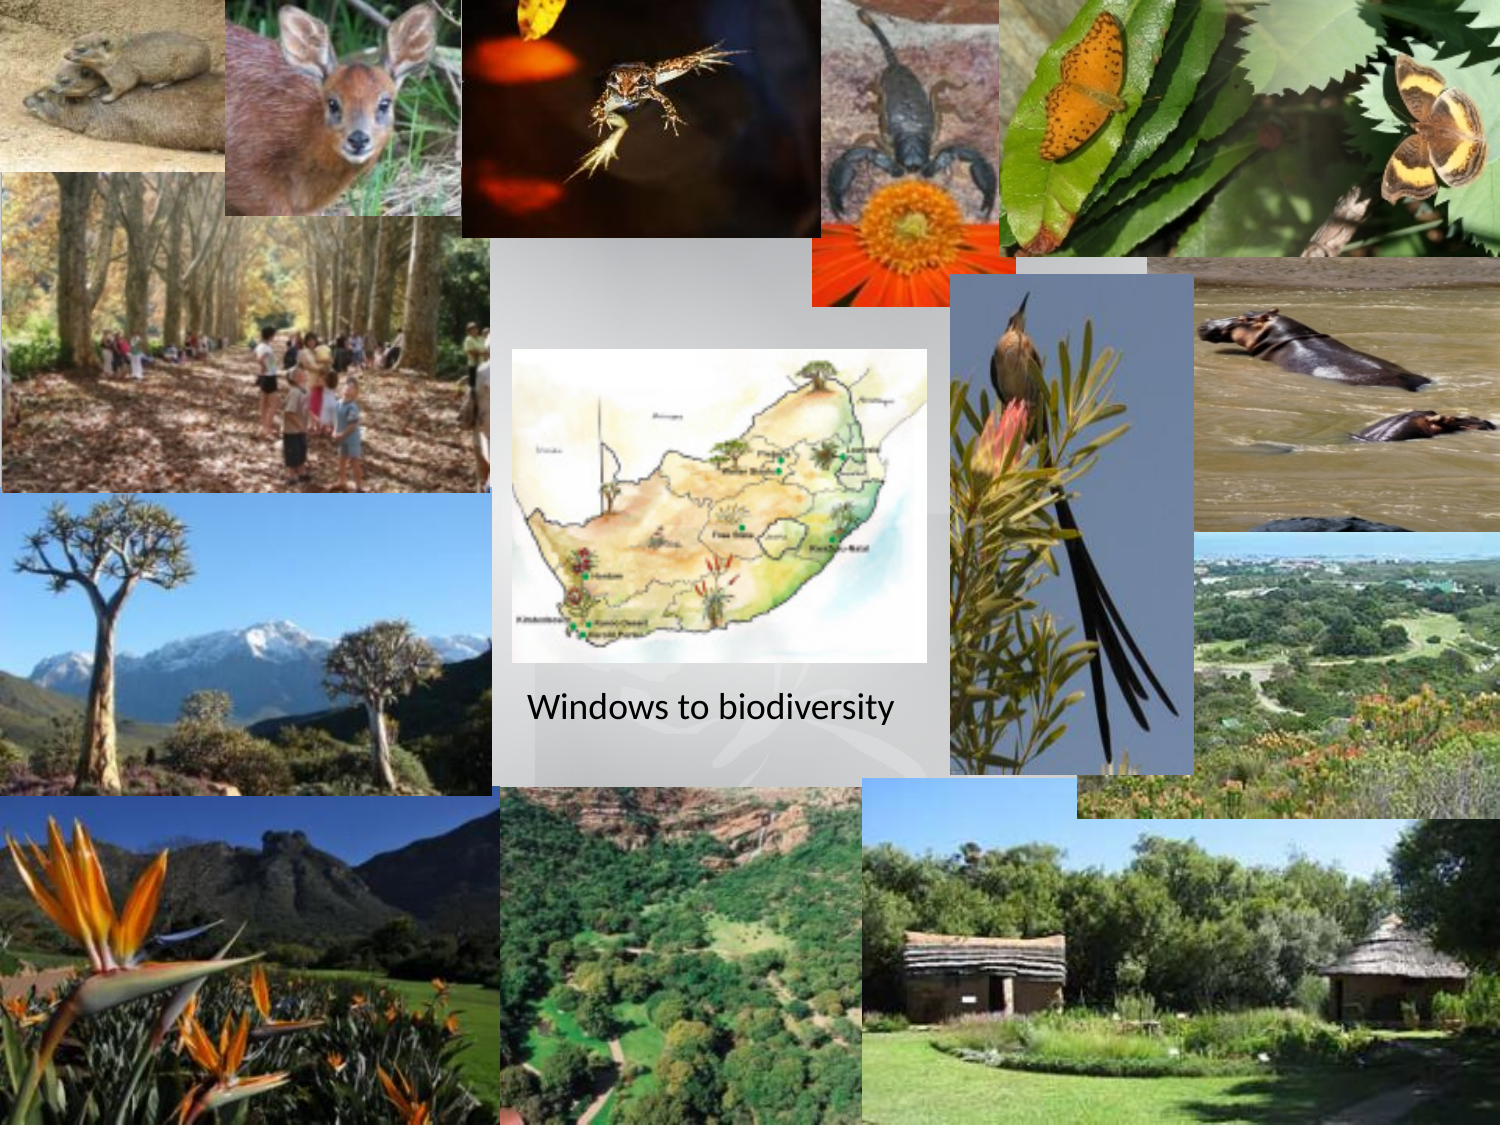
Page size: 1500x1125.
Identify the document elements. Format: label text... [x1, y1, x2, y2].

text_box Windows to biodiversity [512, 674, 944, 735]
picture [0, 0, 1500, 1125]
